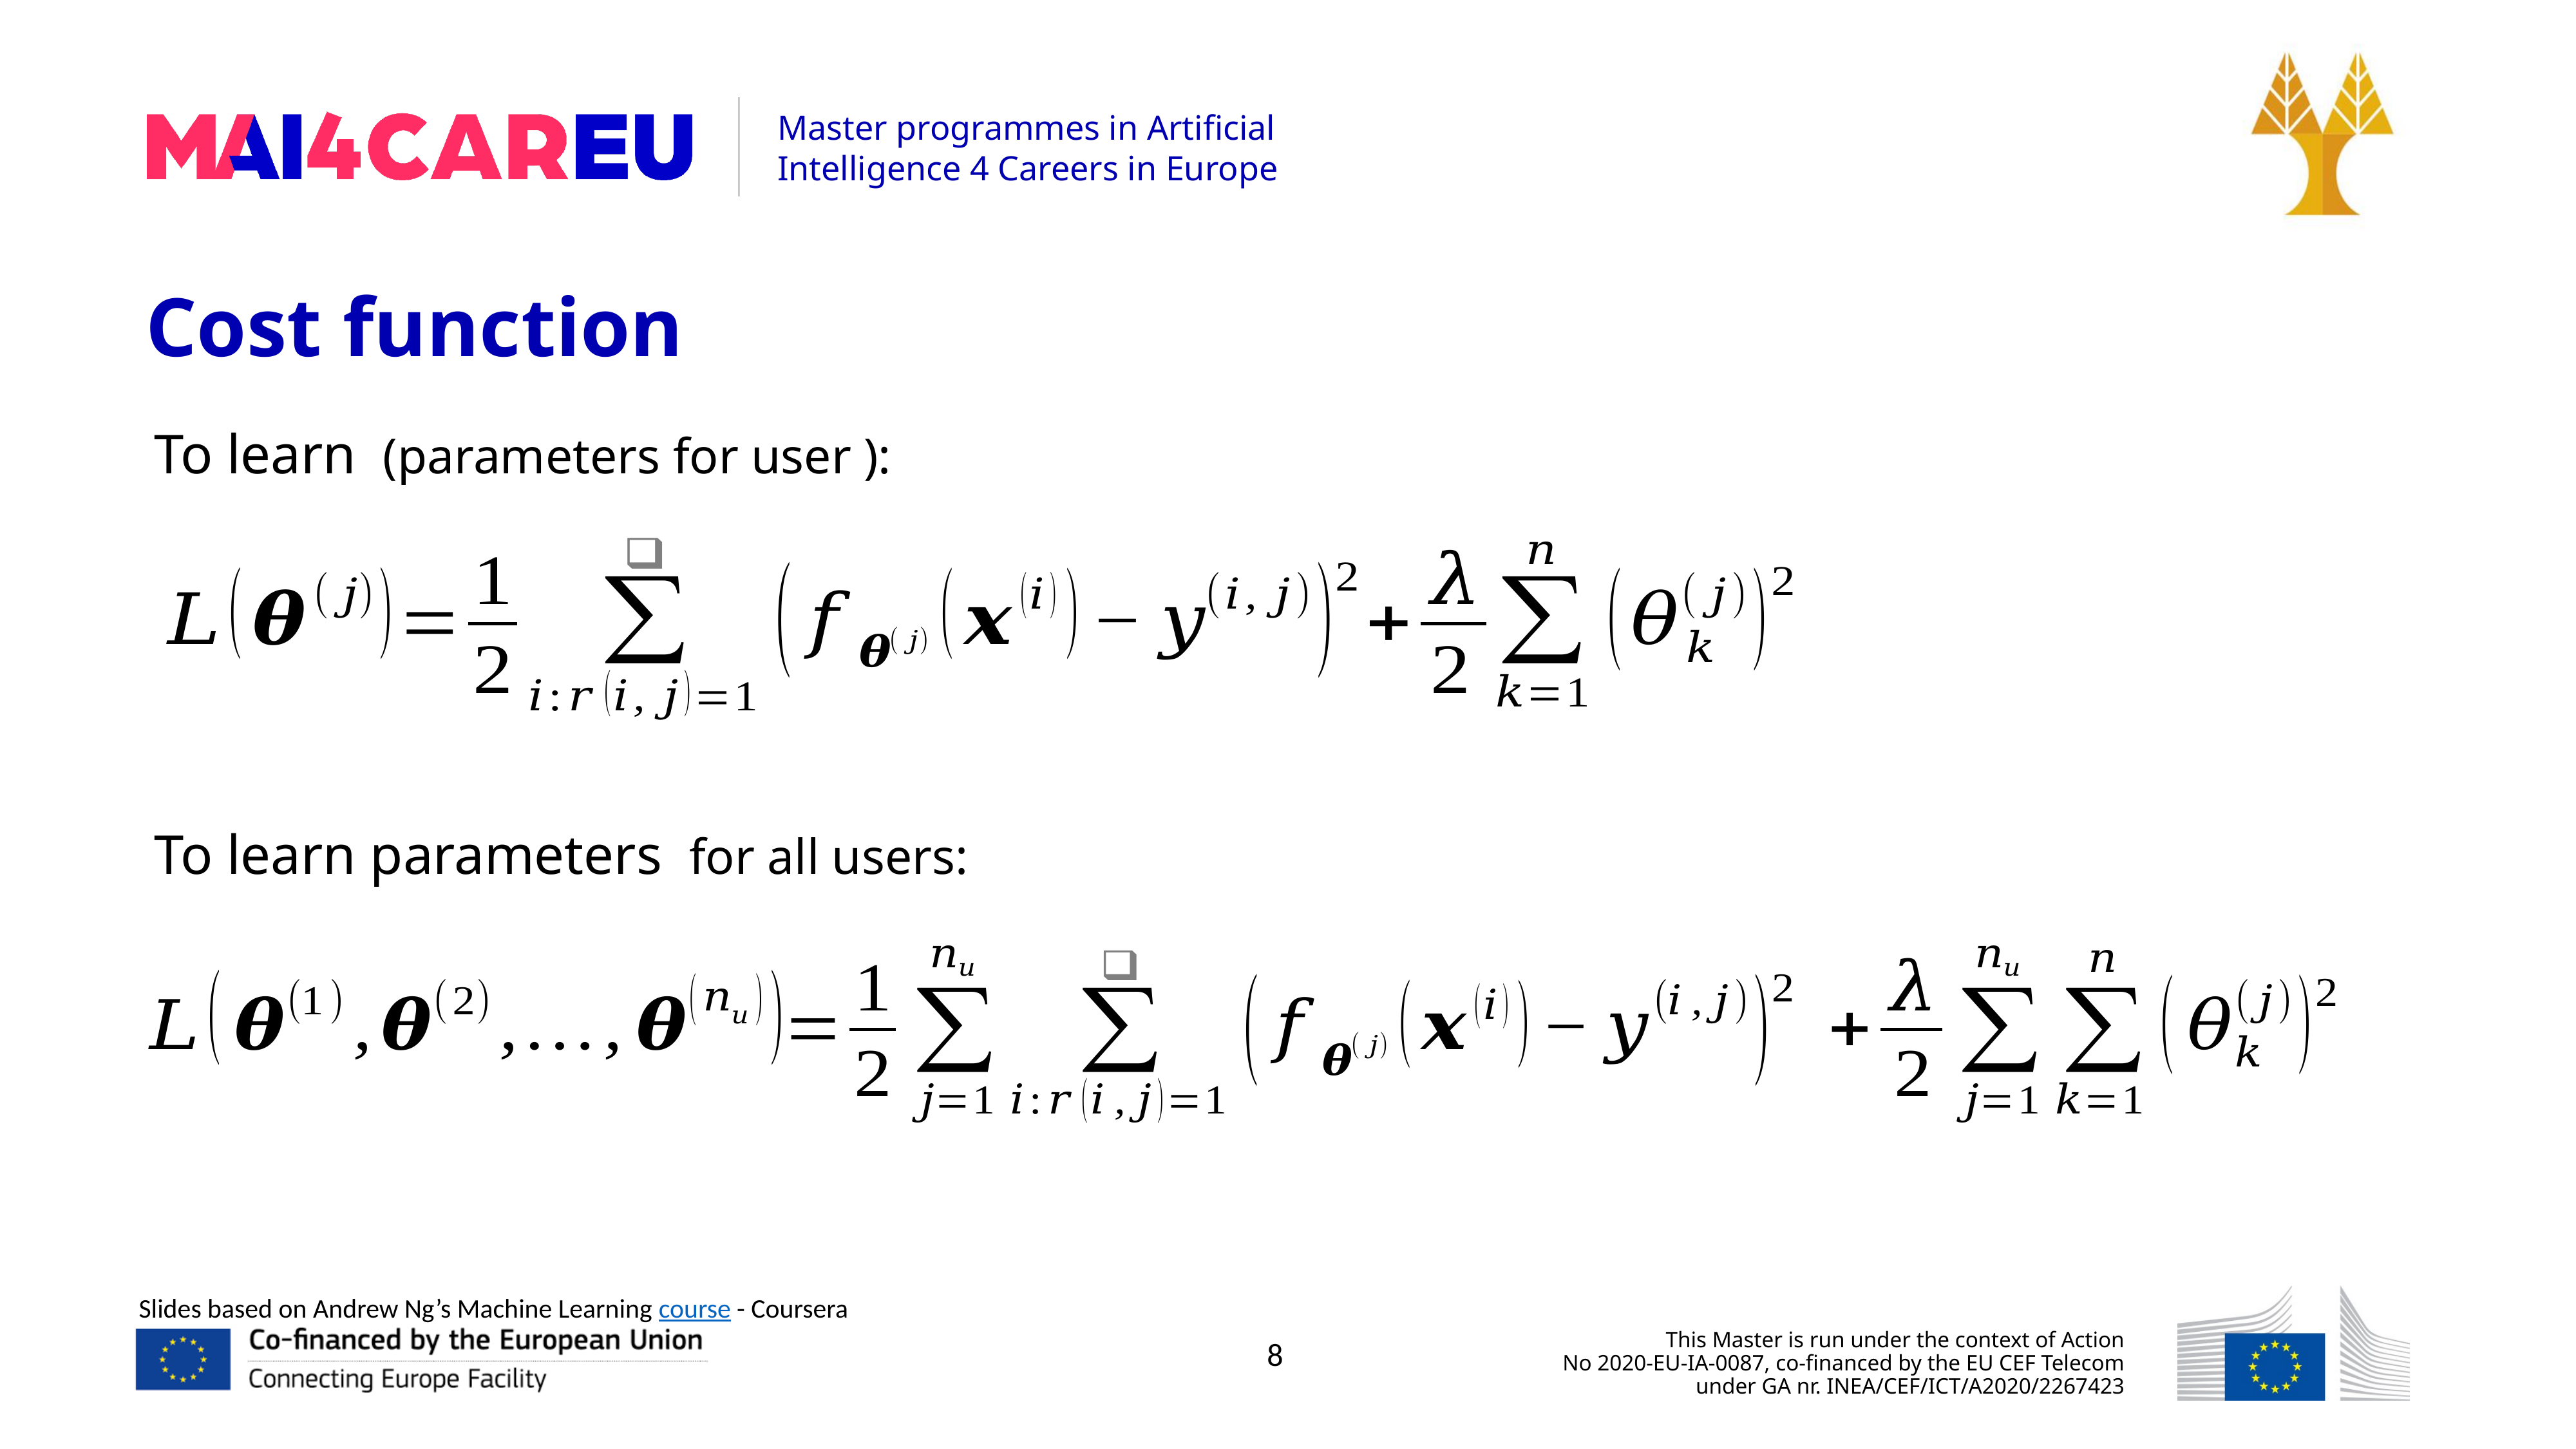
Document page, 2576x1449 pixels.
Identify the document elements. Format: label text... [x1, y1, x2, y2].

picture [124, 1319, 713, 1399]
picture [2216, 38, 2417, 238]
picture [2177, 1285, 2410, 1401]
text_box Slides based on Andrew Ng’s Machine Learning course - Coursera [129, 1286, 1036, 1328]
slide_number 8 [1222, 1314, 1329, 1392]
picture [147, 111, 692, 180]
list Cost function [136, 274, 2417, 495]
